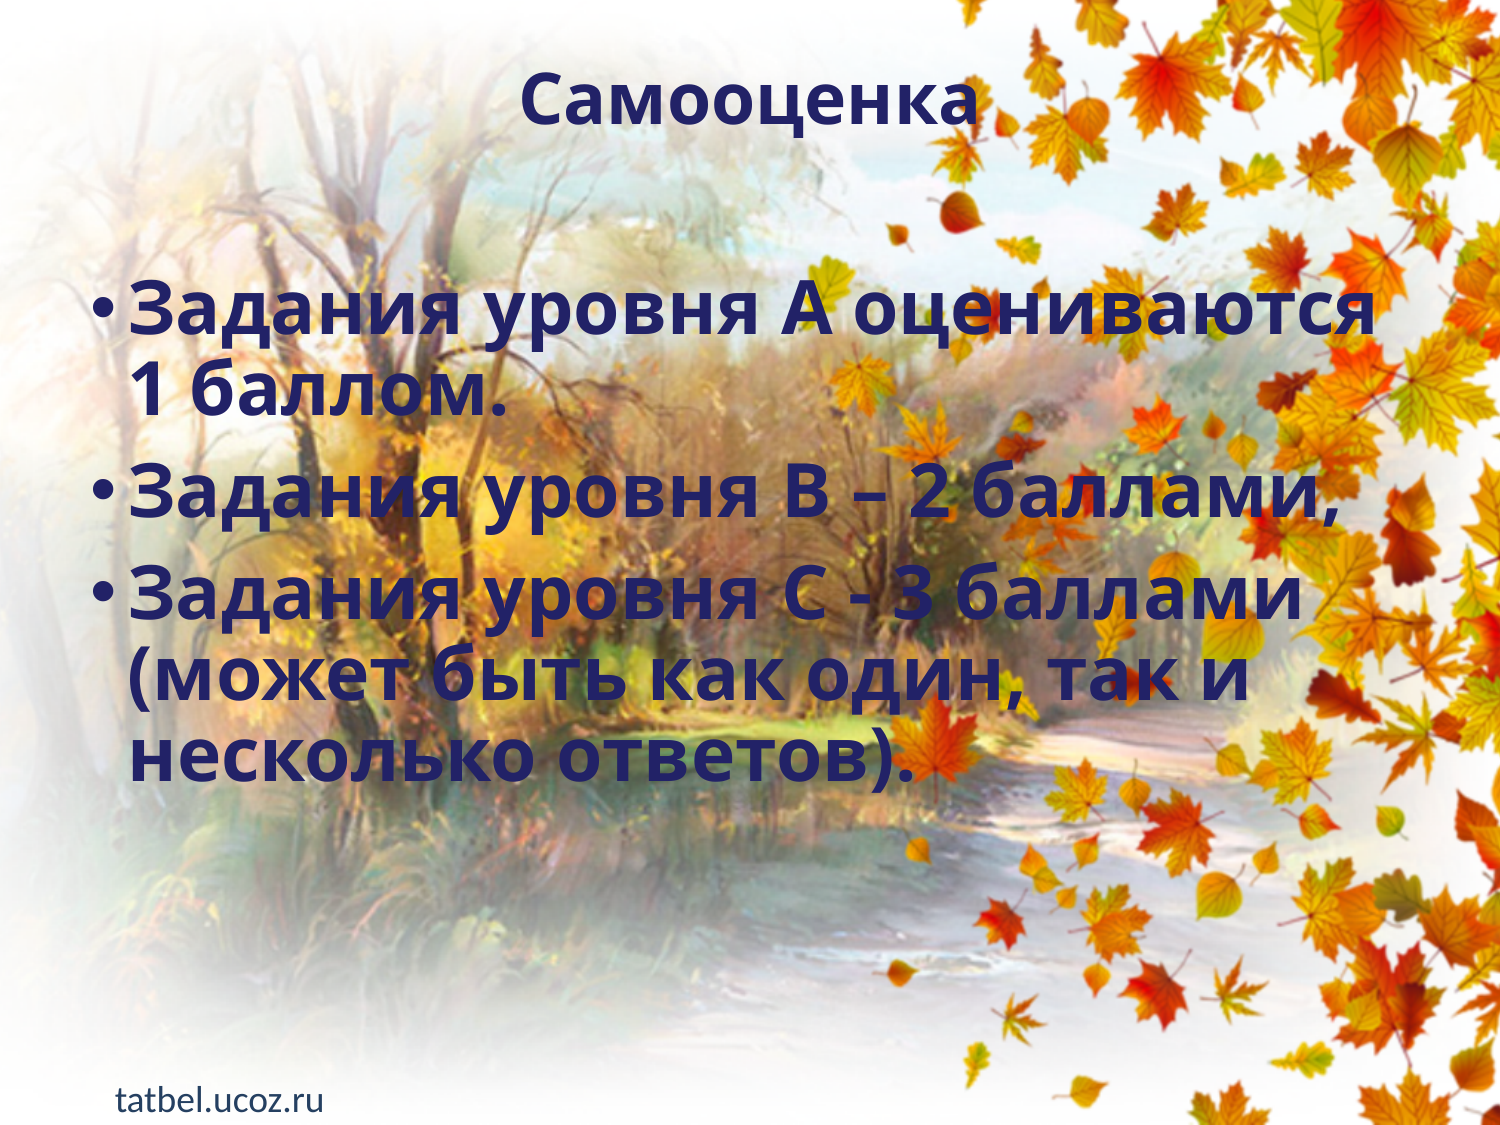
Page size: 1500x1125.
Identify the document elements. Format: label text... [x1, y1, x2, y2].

list Задания уровня А оцениваются 1 баллом. Задания уровня В – 2 баллами, Задания уровня С - 3 баллами (может быть как один, так и несколько ответов). [75, 262, 1425, 1005]
picture [0, 0, 1500, 1125]
title Самооценка [75, 45, 1425, 233]
